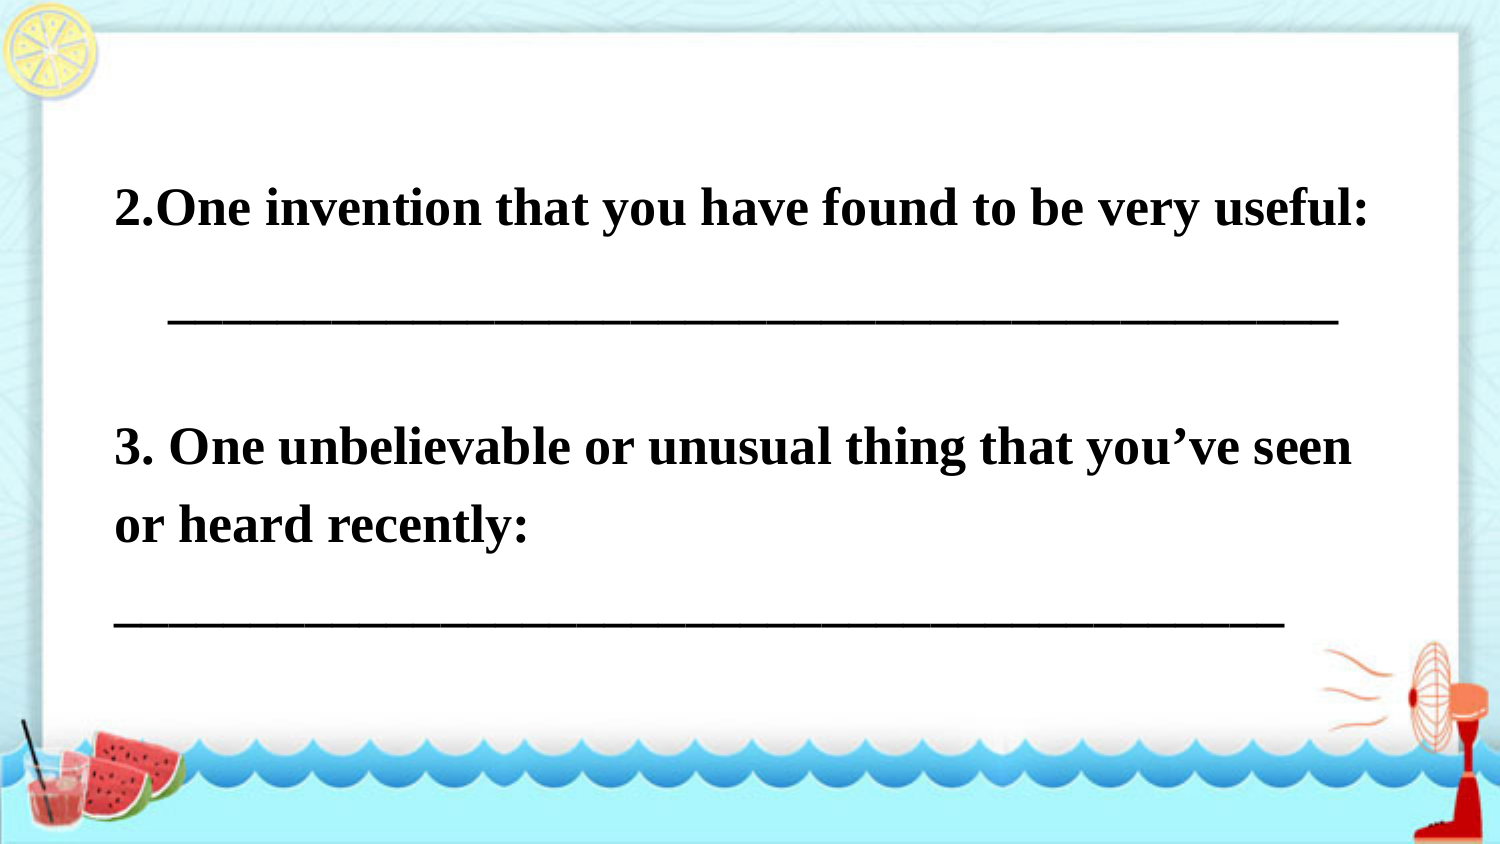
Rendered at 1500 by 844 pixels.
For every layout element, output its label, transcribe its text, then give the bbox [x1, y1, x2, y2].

text_box 2.One invention that you have found to be very useful: ___________________________________________ [99, 144, 1425, 336]
text_box 3. One unbelievable or unusual thing that you’ve seen or heard recently: ___________________________________________ [99, 389, 1399, 639]
picture [0, 0, 1500, 844]
